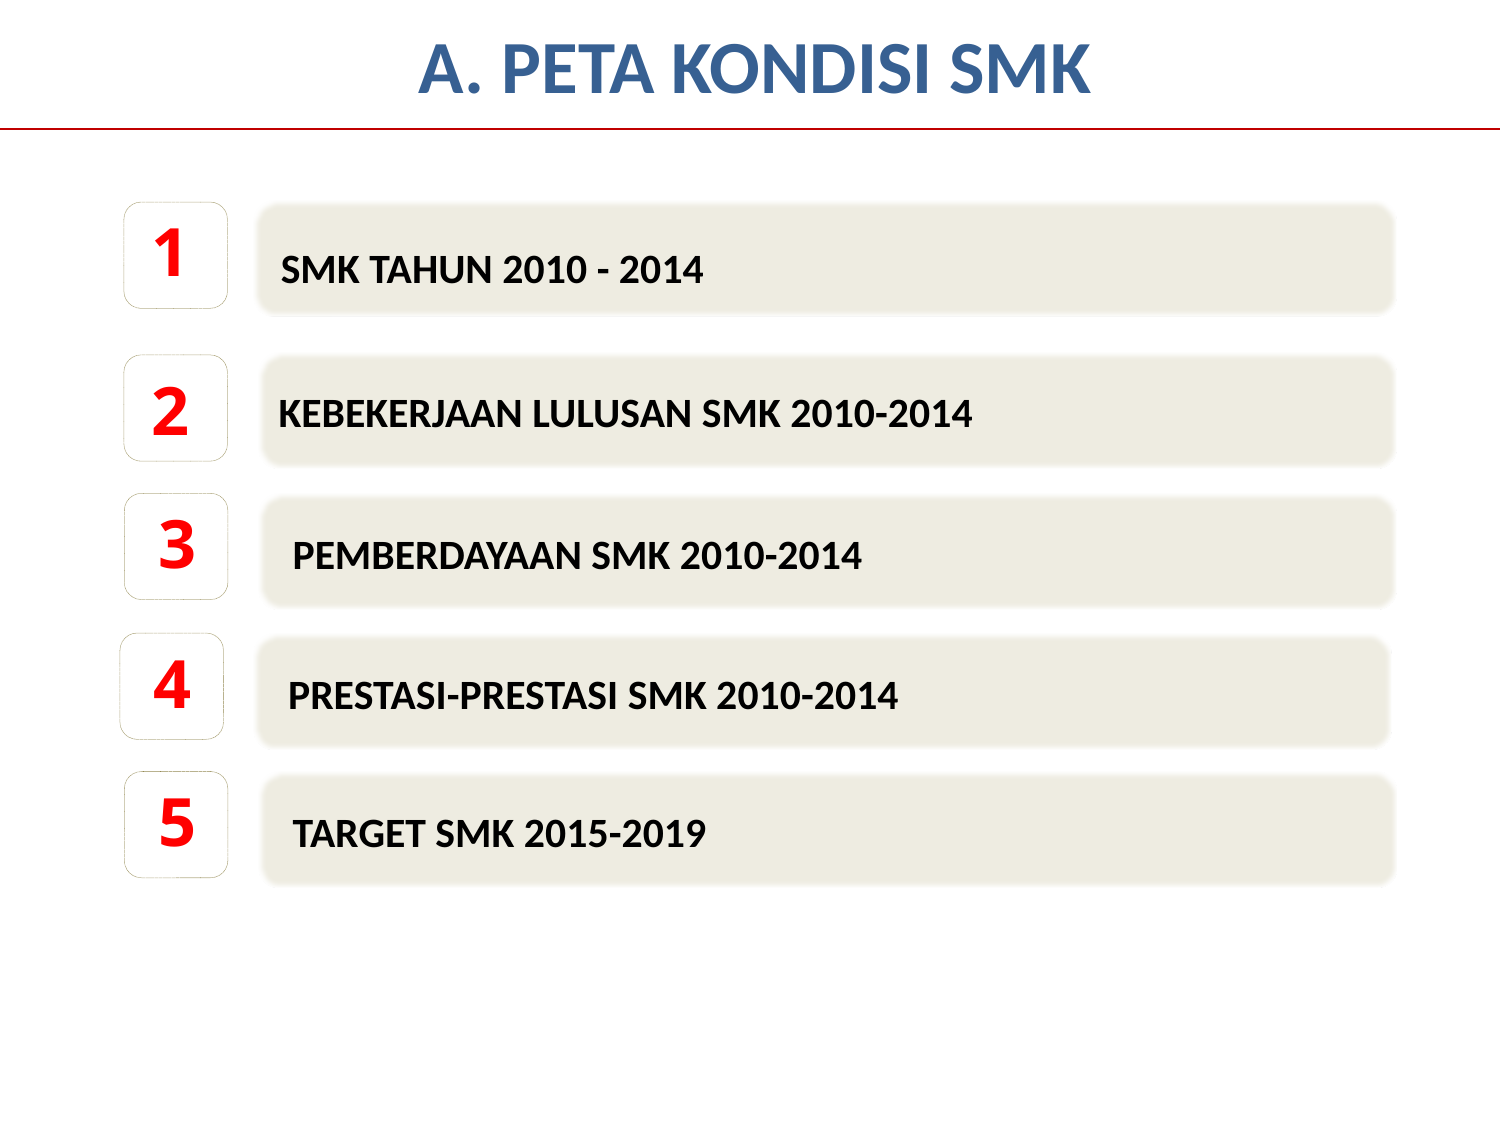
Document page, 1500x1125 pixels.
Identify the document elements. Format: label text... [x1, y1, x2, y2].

text_box [121, 199, 230, 311]
text_box [259, 206, 1392, 312]
text_box [122, 491, 230, 602]
text_box 3 [220, 494, 230, 504]
text_box [264, 777, 1392, 882]
text_box TARGET SMK 2015-2019 [277, 798, 1376, 864]
text_box PEMBERDAYAAN SMK 2010-2014 [277, 520, 1376, 586]
text_box 4 [216, 633, 225, 644]
text_box PRESTASI-PRESTASI SMK 2010-2014 [273, 660, 1372, 726]
text_box [121, 352, 230, 464]
text_box A. PETA KONDISI SMK [52, 10, 1459, 116]
text_box [122, 769, 230, 880]
text_box KEBEKERJAAN LULUSAN SMK 2010-2014 [264, 358, 1392, 463]
text_box [117, 630, 226, 742]
text_box SMK TAHUN 2010 - 2014 [265, 234, 1431, 300]
text_box 1 [118, 202, 130, 297]
text_box 5 [220, 772, 230, 783]
text_box [259, 639, 1387, 745]
text_box [264, 499, 1392, 604]
text_box 2 [118, 361, 127, 457]
